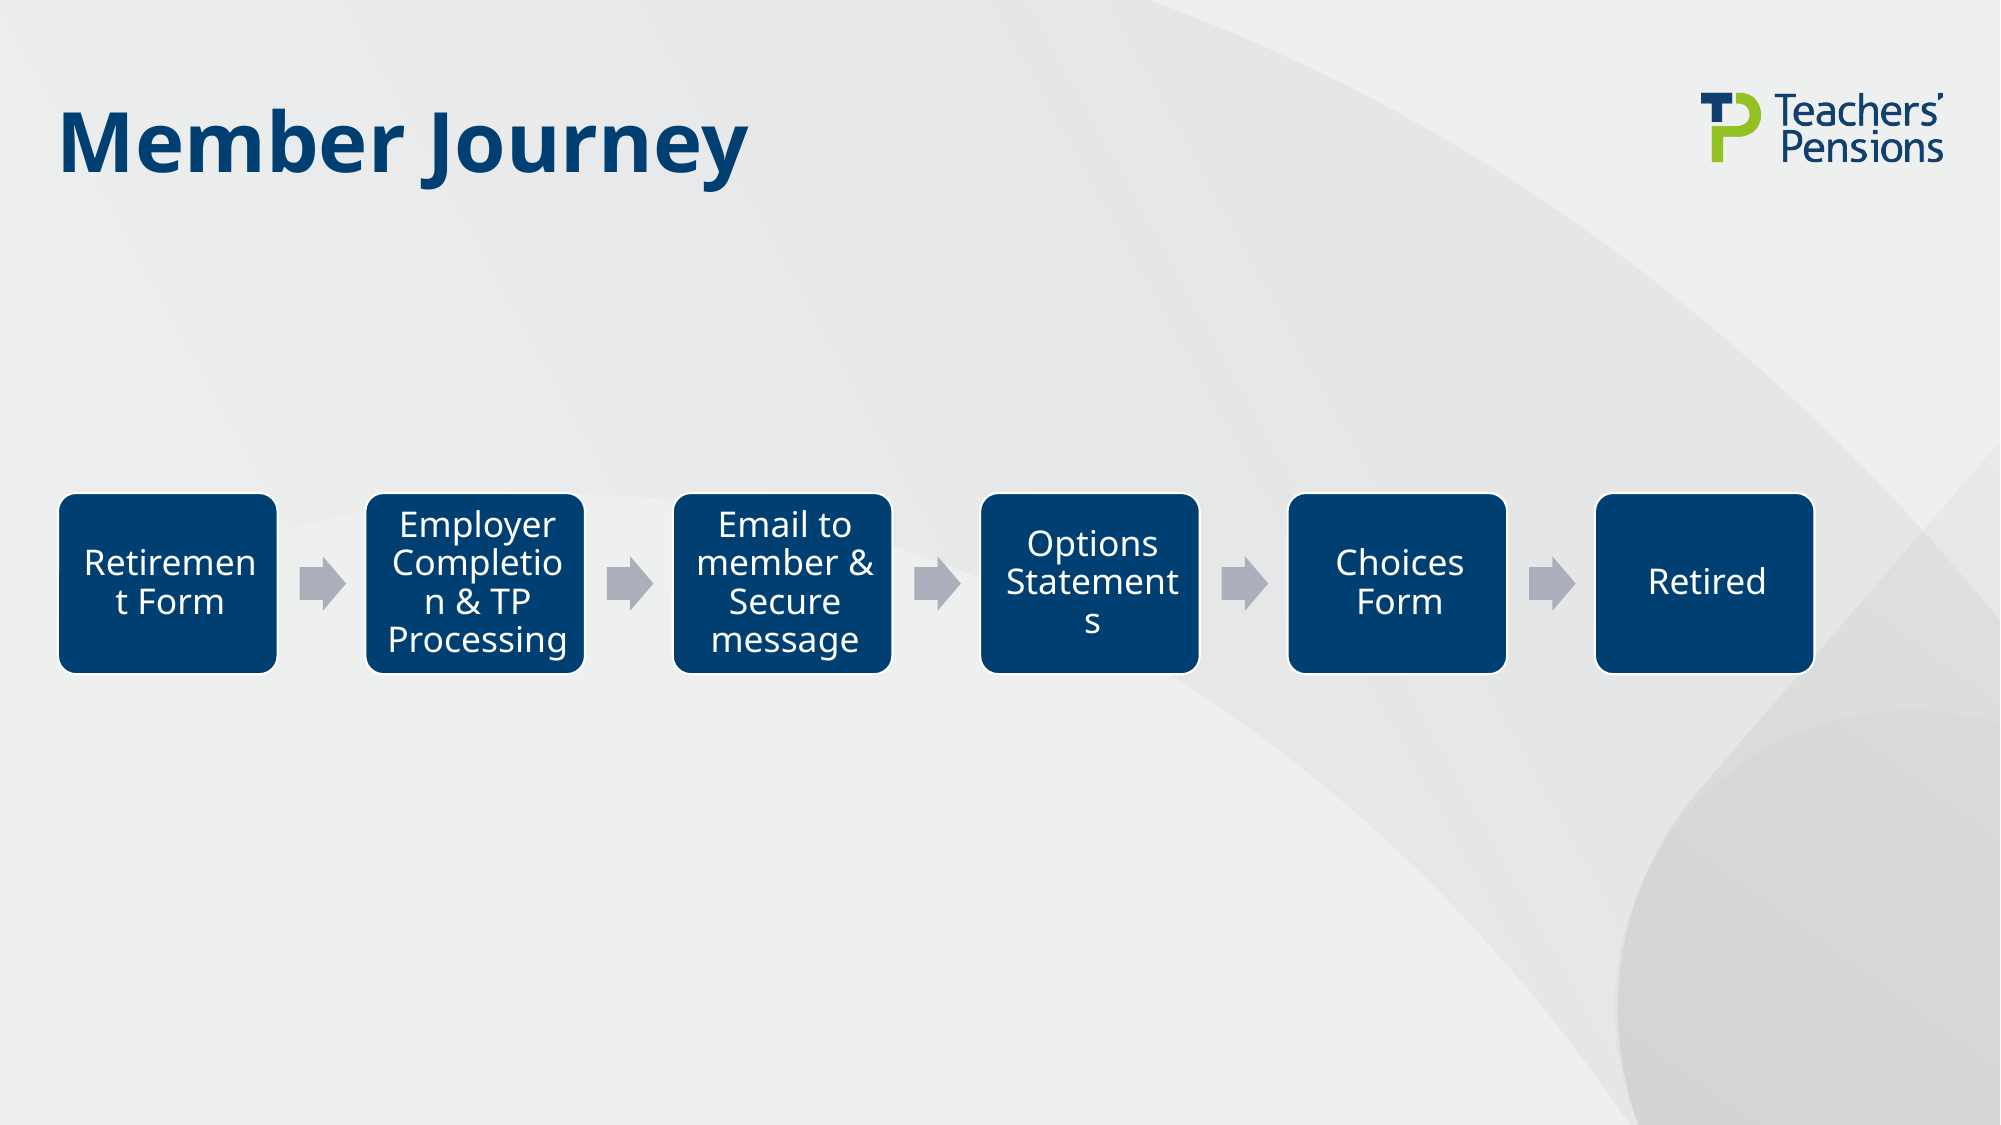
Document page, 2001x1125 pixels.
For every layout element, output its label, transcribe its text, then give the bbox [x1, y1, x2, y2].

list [57, 208, 1815, 959]
picture [0, 0, 2001, 1125]
title Member Journey [56, 91, 916, 191]
